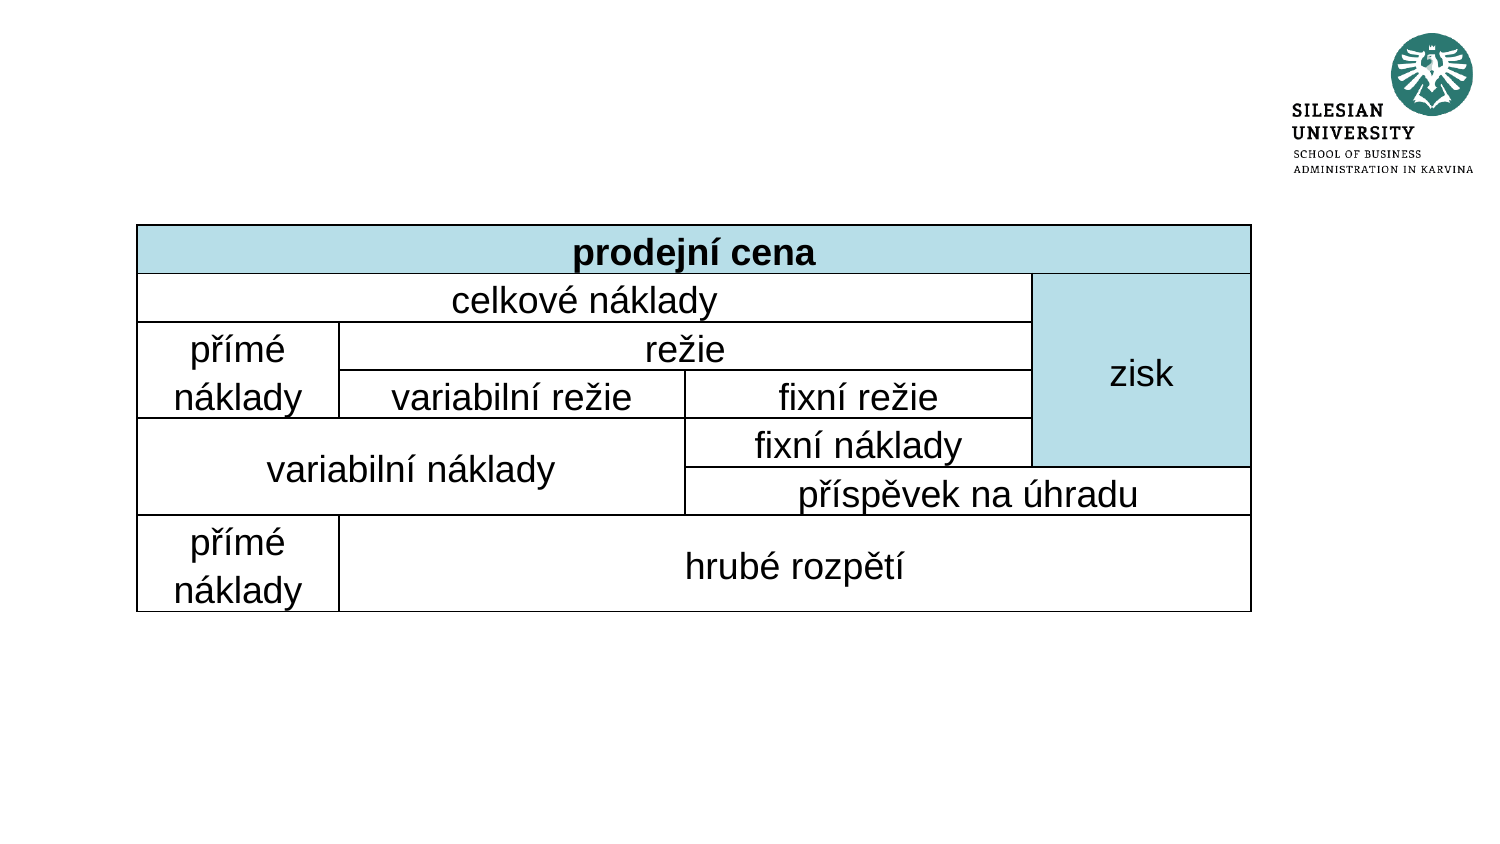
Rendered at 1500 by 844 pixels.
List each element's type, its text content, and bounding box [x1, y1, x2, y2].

table_cell přímé náklady [138, 516, 338, 611]
table_cell variabilní náklady [138, 419, 684, 514]
table_cell příspěvek na úhradu [686, 468, 1250, 514]
table_cell fixní náklady [686, 419, 1031, 466]
table_cell zisk [1033, 274, 1250, 466]
table_cell hrubé rozpětí [340, 516, 1250, 611]
table_header prodejní cena [138, 226, 1250, 273]
table_cell celkové náklady [138, 274, 1031, 321]
table_cell režie [340, 323, 1031, 369]
picture [1292, 33, 1474, 173]
table_cell fixní režie [686, 371, 1031, 417]
table_cell variabilní režie [340, 371, 684, 417]
table_cell přímé náklady [138, 323, 338, 417]
